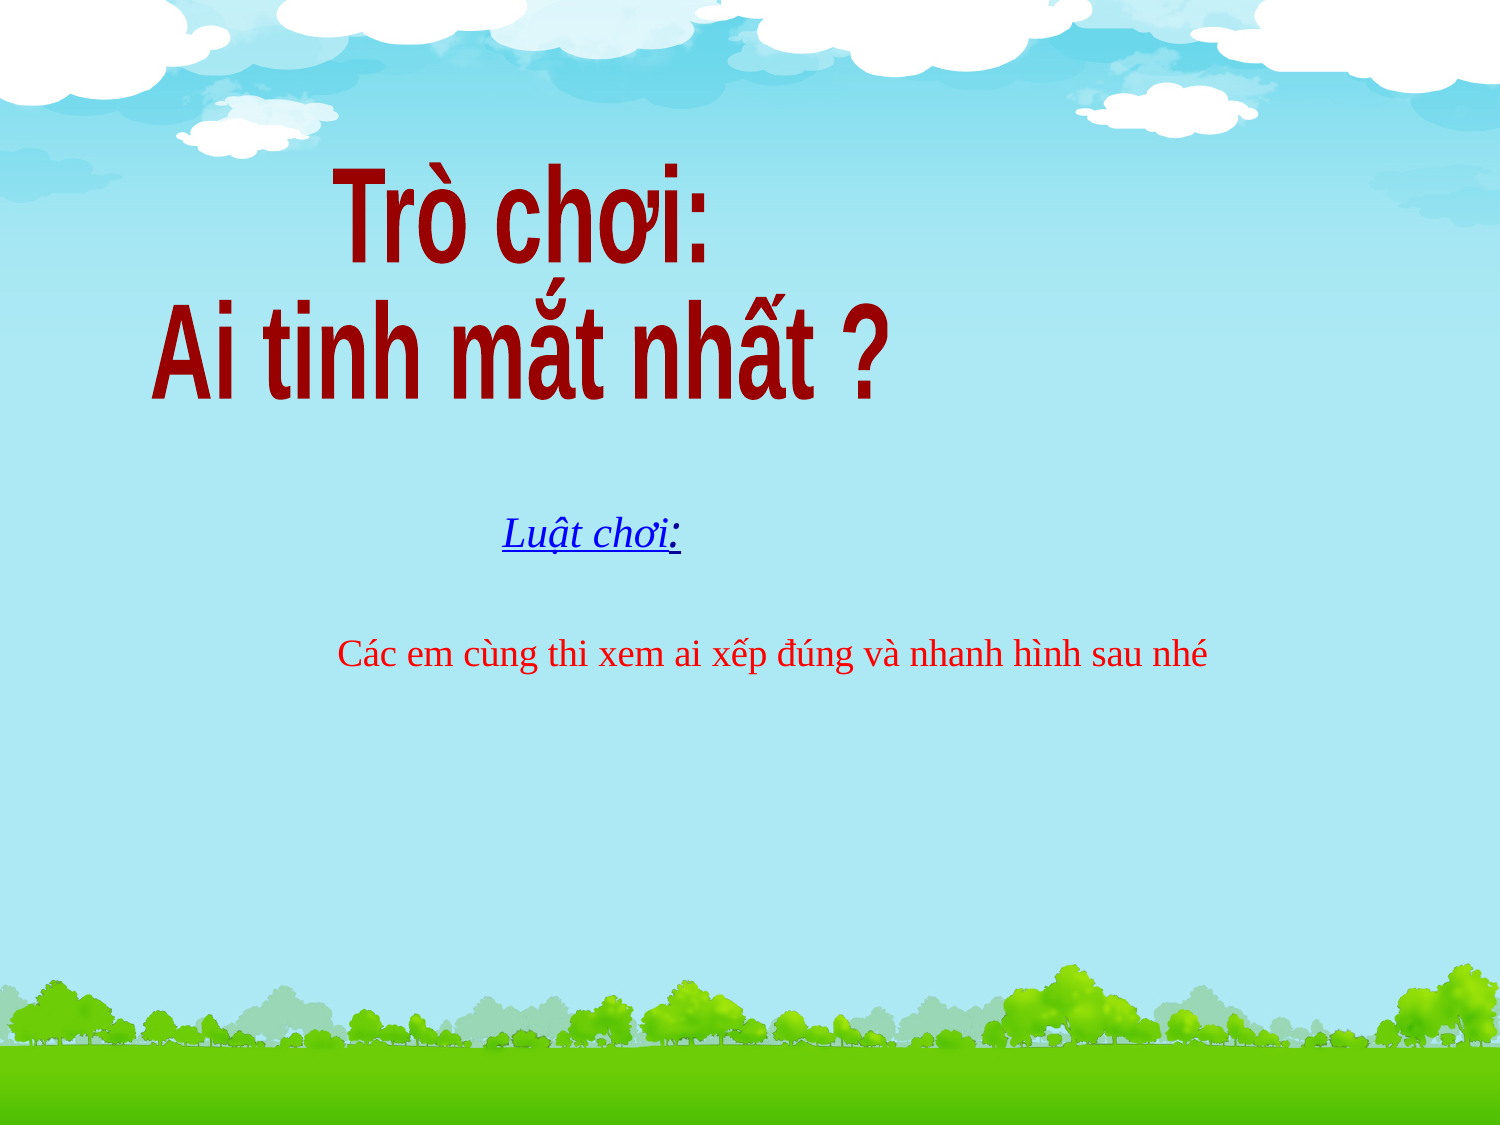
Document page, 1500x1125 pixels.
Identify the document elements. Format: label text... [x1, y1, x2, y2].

picture [0, 0, 1500, 1125]
text_box Luật chơi: [487, 487, 975, 593]
text_box Các em cùng thi xem ai xếp đúng và nhanh hình sau nhé [74, 612, 1425, 708]
